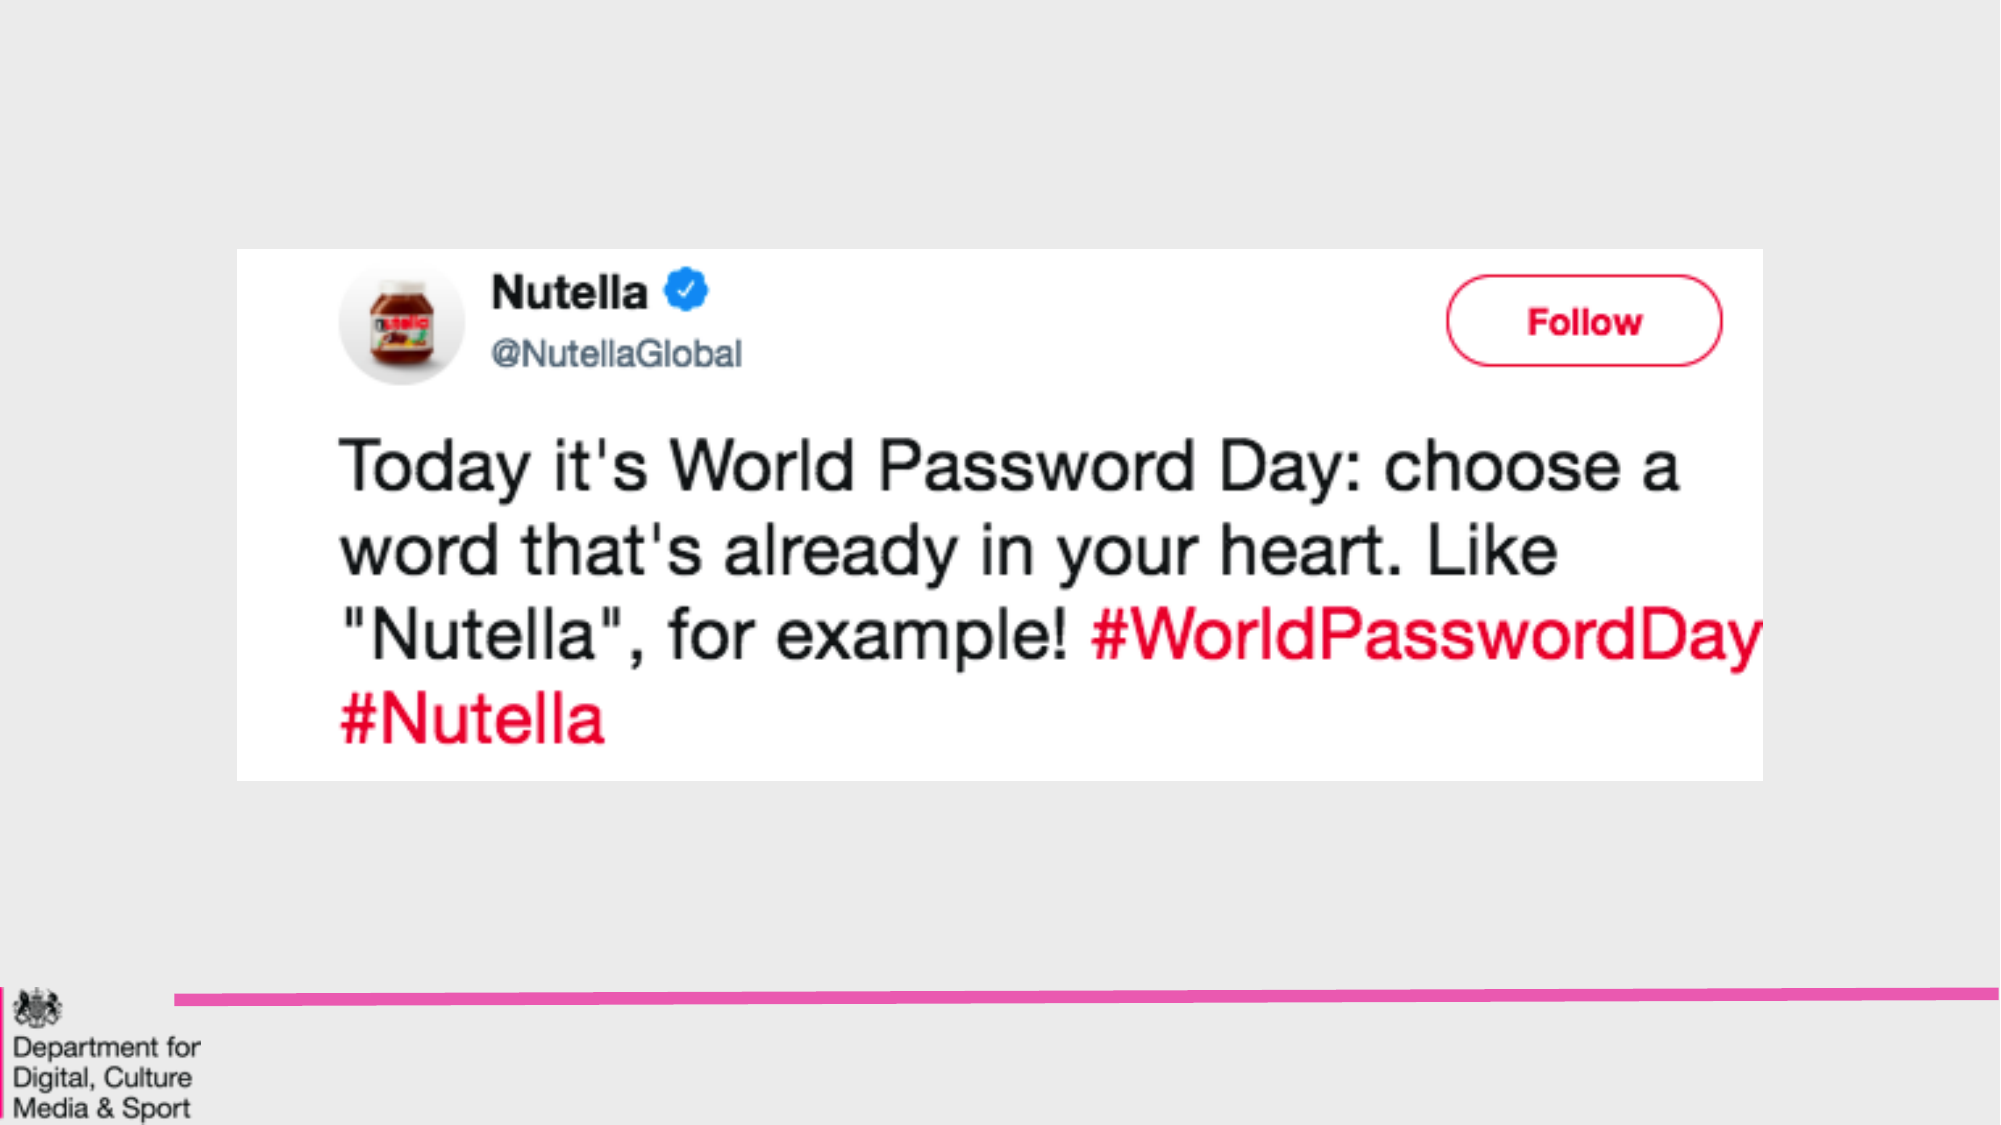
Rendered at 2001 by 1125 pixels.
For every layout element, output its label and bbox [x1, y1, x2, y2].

text_box [204, 993, 1999, 1001]
picture [0, 986, 201, 1125]
picture [237, 249, 1763, 782]
